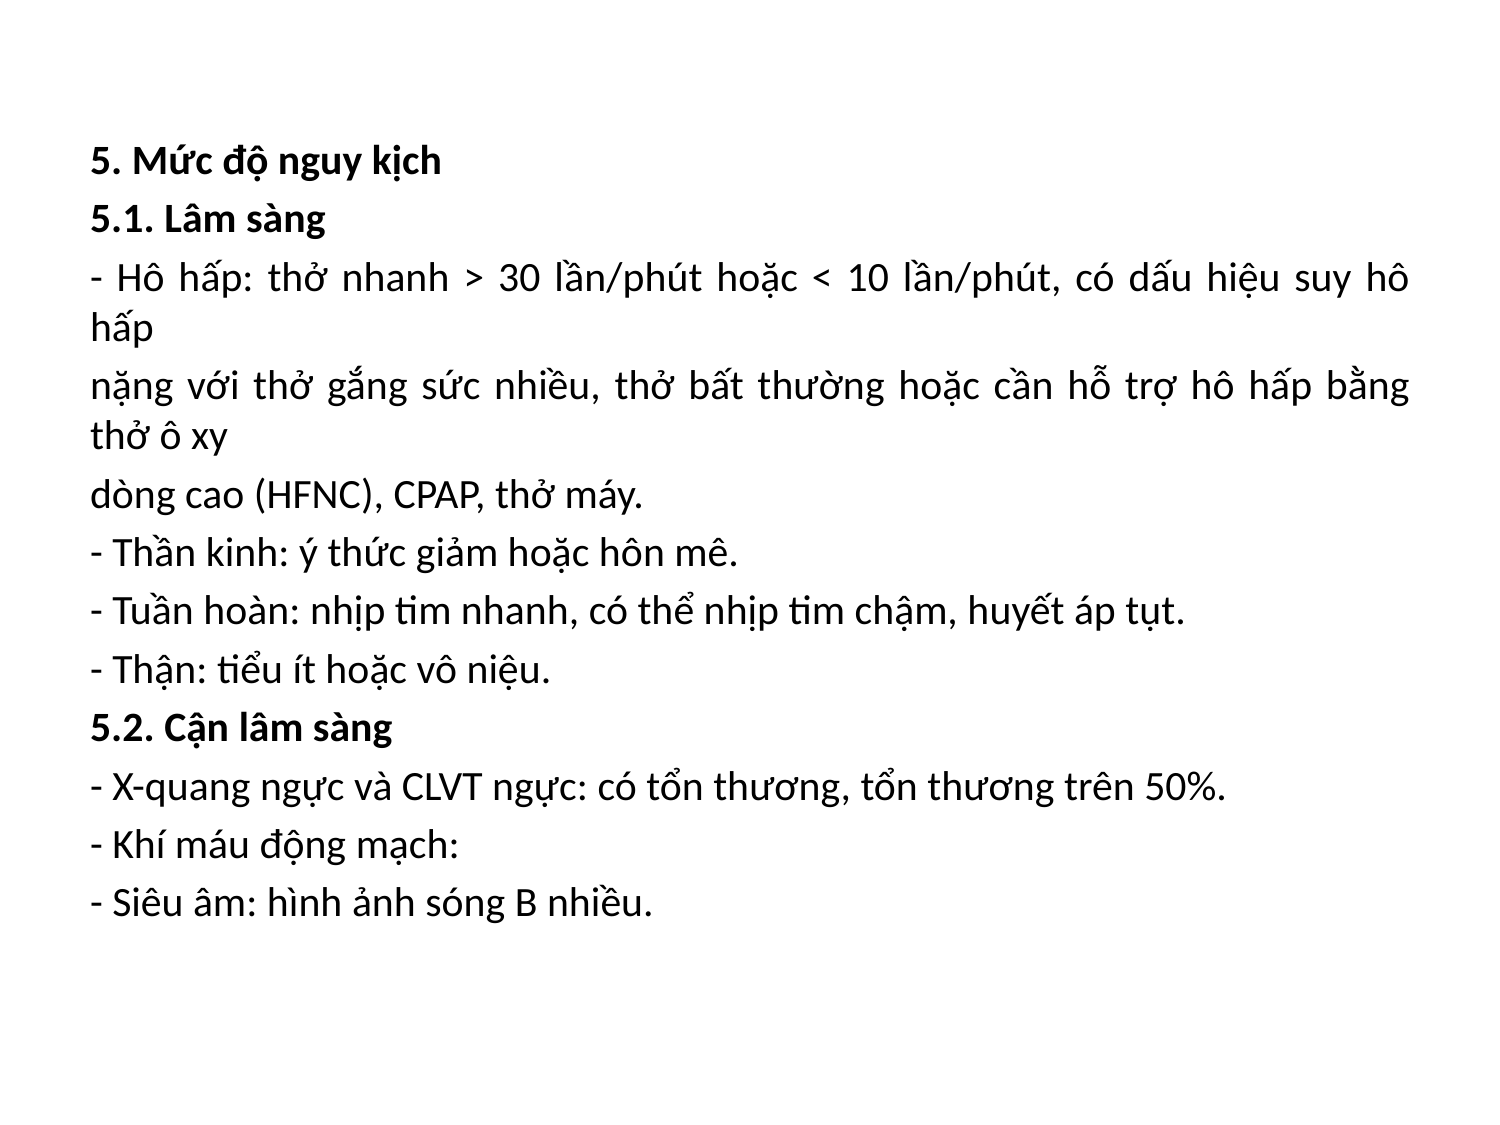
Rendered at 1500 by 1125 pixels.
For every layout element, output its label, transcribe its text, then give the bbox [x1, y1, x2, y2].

list 5. Mức độ nguy kịch 5.1. Lâm sàng - Hô hấp: thở nhanh > 30 lần/phút hoặc < 10 lần/phút, có dấu hiệu suy hô hấp nặng với thở gắng sức nhiều, thở bất thường hoặc cần hỗ trợ hô hấp bằng thở ô xy dòng cao (HFNC), CPAP, thở máy. - Thần kinh: ý thức giảm hoặc hôn mê. - Tuần hoàn: nhịp tim nhanh, có thể nhịp tim chậm, huyết áp tụt. - Thận: tiểu ít hoặc vô niệu. 5.2. Cận lâm sàng - X-quang ngực và CLVT ngực: có tổn thương, tổn thương trên 50%. - Khí máu động mạch: - Siêu âm: hình ảnh sóng B nhiều. [75, 125, 1425, 1005]
